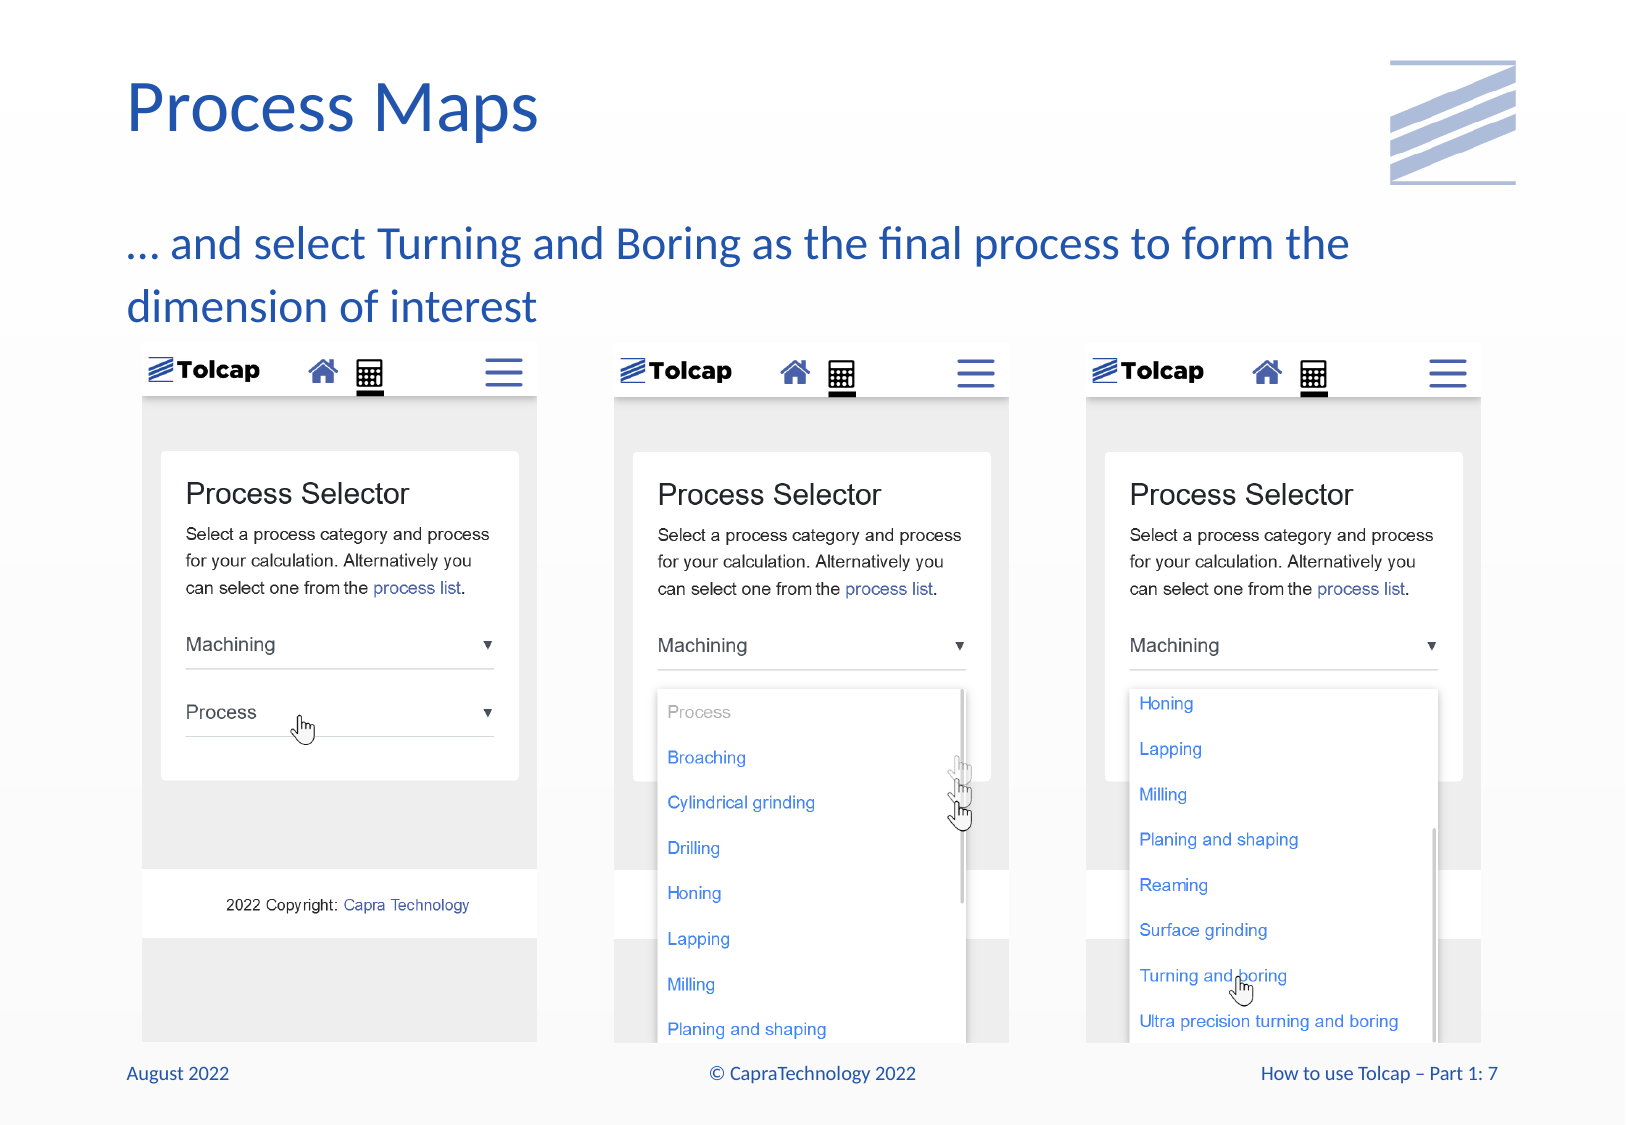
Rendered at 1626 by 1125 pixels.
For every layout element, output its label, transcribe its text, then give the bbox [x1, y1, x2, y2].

title Process Maps [111, 59, 1514, 186]
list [614, 344, 1009, 1043]
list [1086, 343, 1481, 1043]
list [142, 342, 537, 1042]
slide_number How to use Tolcap – Part 1: 7 [1147, 1042, 1514, 1103]
footer © CapraTechnology 2022 [538, 1042, 1087, 1103]
list … and select Turning and Boring as the final process to form the dimension of interest [111, 198, 1514, 381]
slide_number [111, 1042, 478, 1103]
